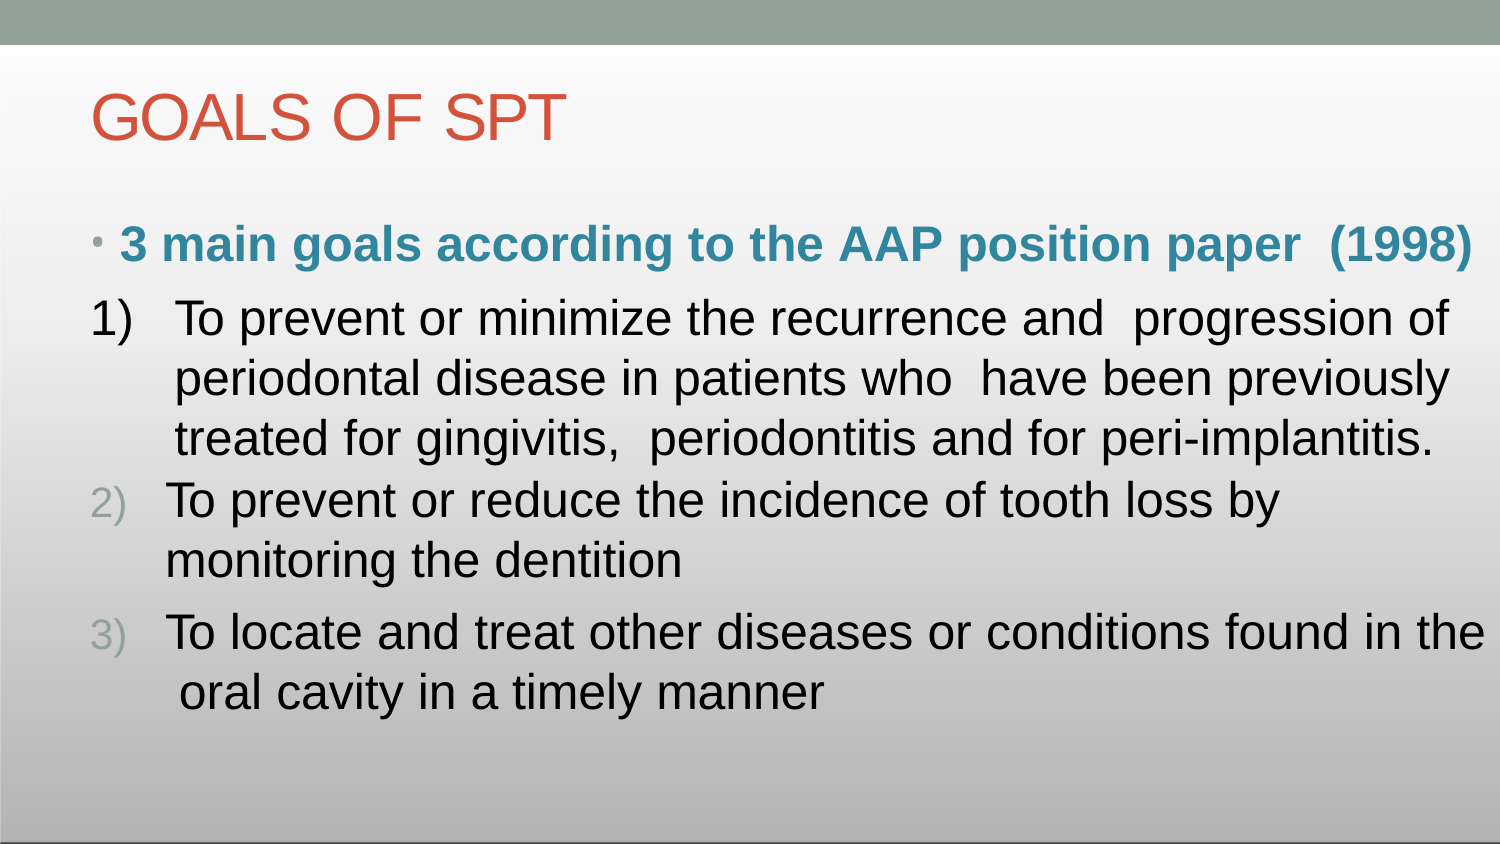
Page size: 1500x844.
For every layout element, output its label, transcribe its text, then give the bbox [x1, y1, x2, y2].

picture [0, 56, 1500, 844]
text_box 3 main goals according to the AAP position paper (1998) To prevent or minimize the recurrence and progression of periodontal disease in patients who have been previously treated for gingivitis, periodontitis and for peri-implantitis. To prevent or reduce the incidence of tooth loss by monitoring the dentition To locate and treat other diseases or conditions found in the oral cavity in a timely manner [87, 209, 1488, 720]
title GOALS OF SPT [87, 72, 825, 209]
